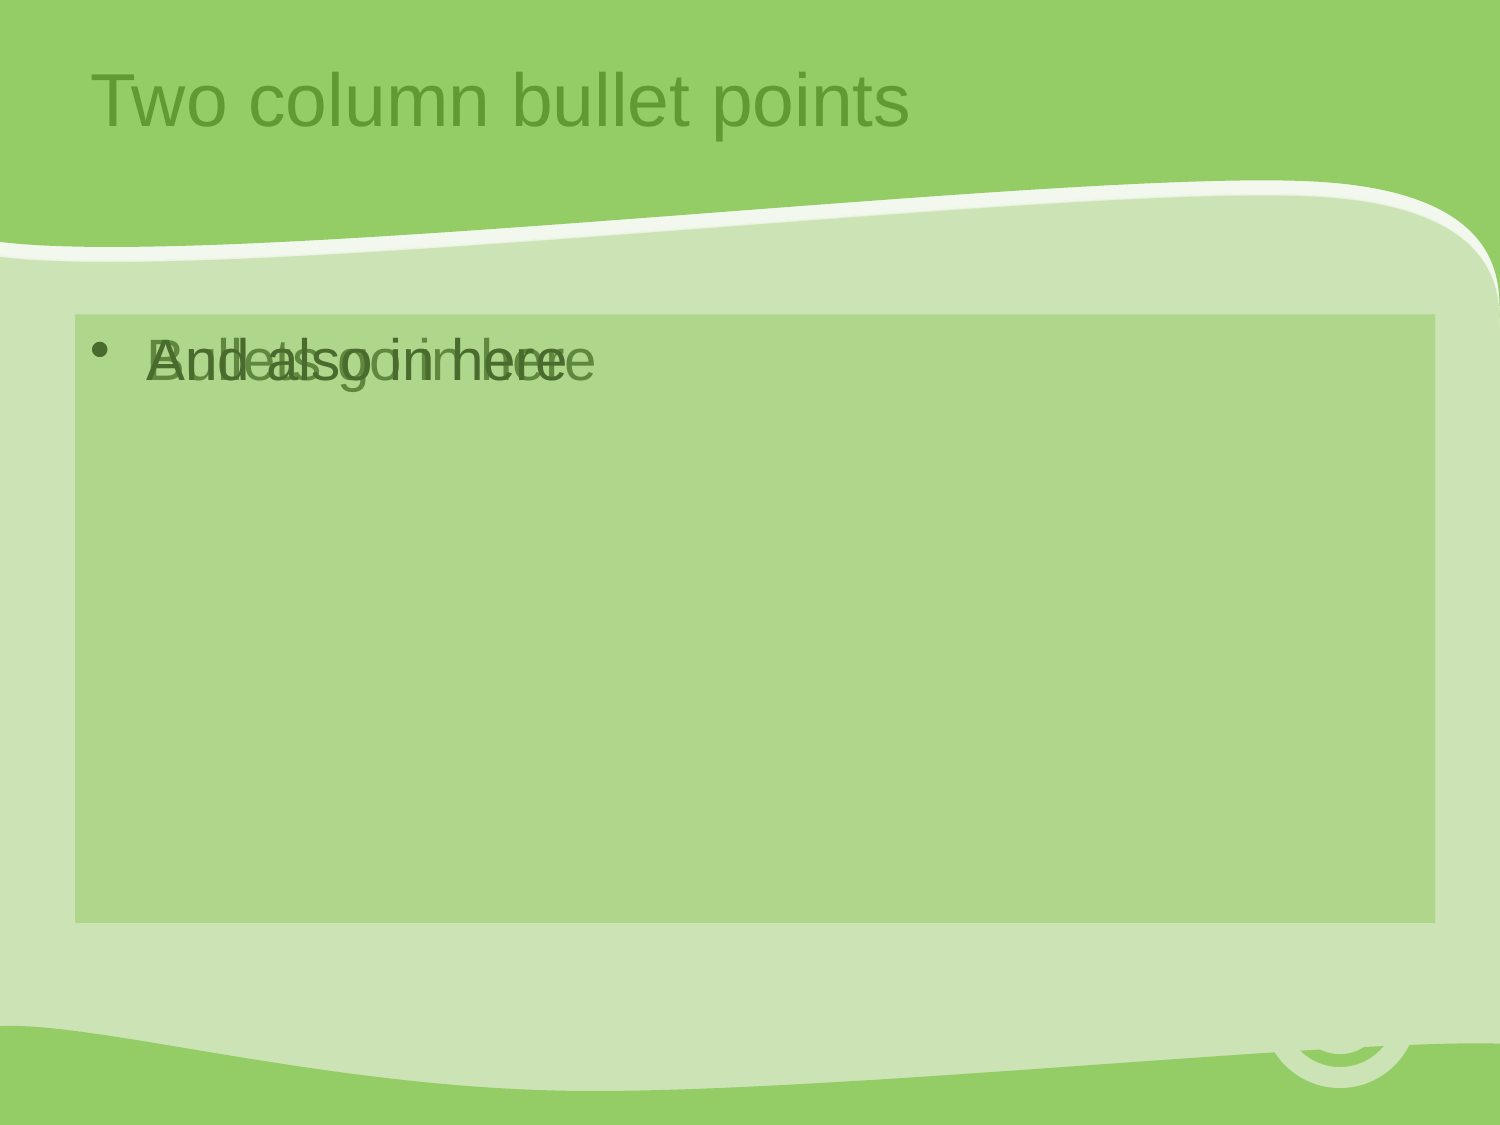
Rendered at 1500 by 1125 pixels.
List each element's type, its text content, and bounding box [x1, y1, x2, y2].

list And also in here [75, 314, 1436, 923]
title Two column bullet points [75, 31, 1406, 161]
